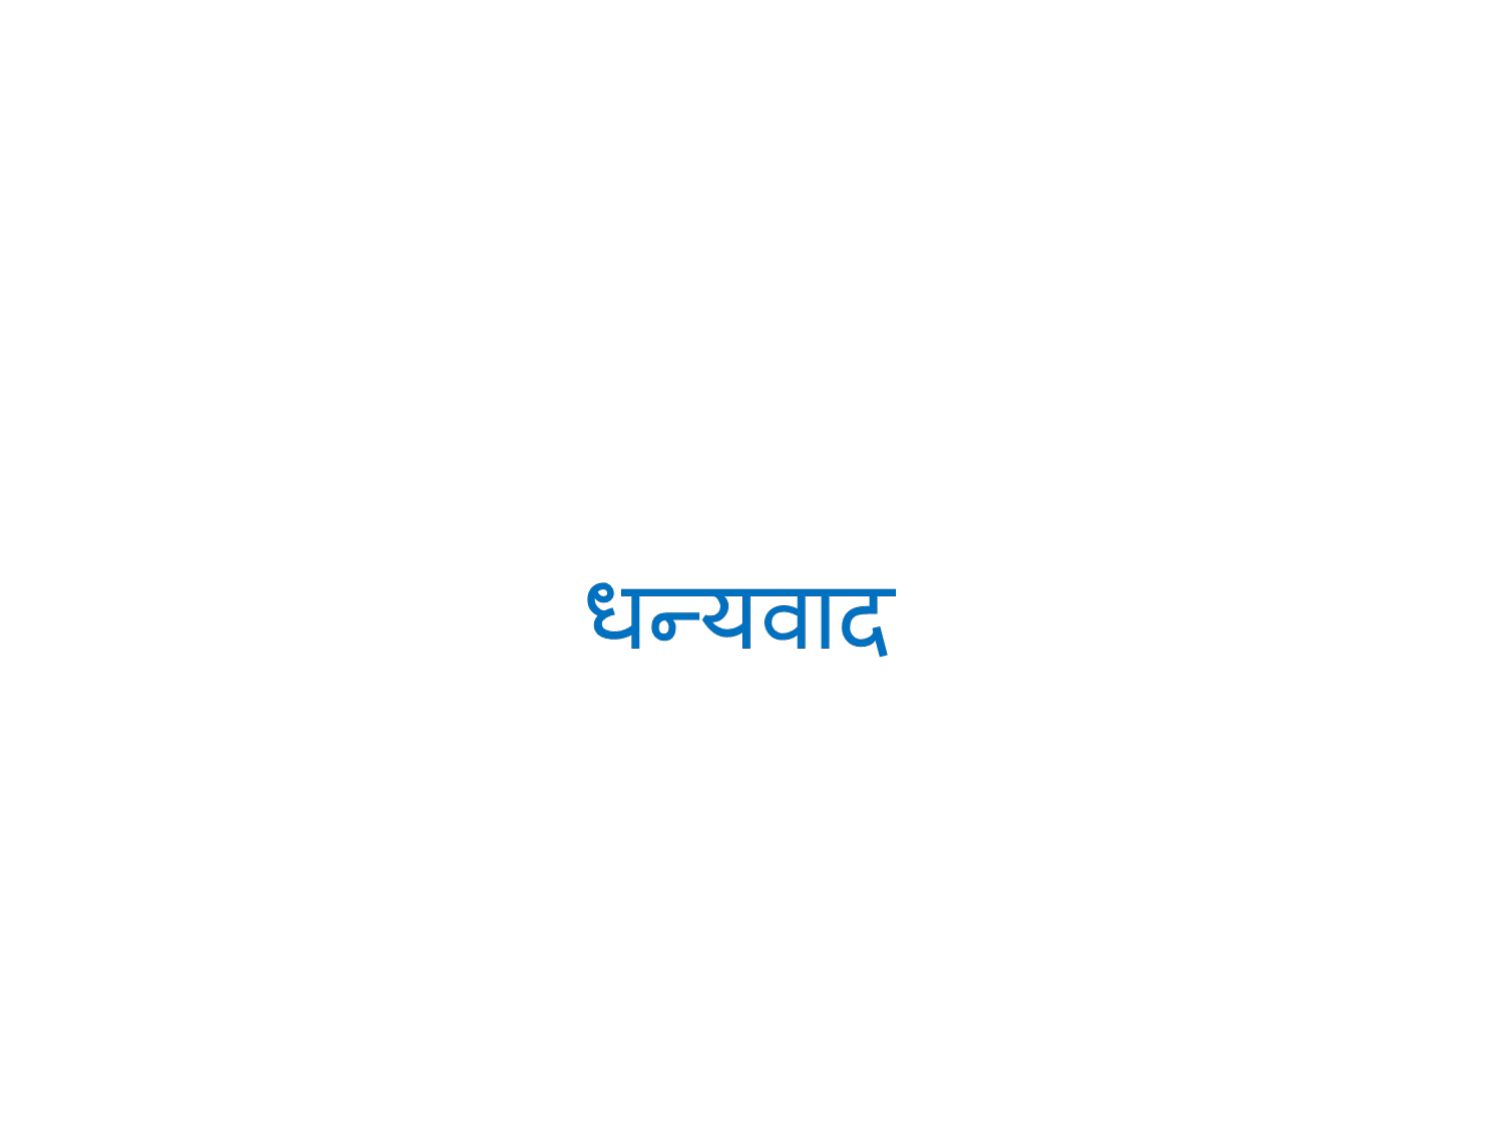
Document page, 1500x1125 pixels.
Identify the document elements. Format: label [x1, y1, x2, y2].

list [530, 534, 970, 733]
